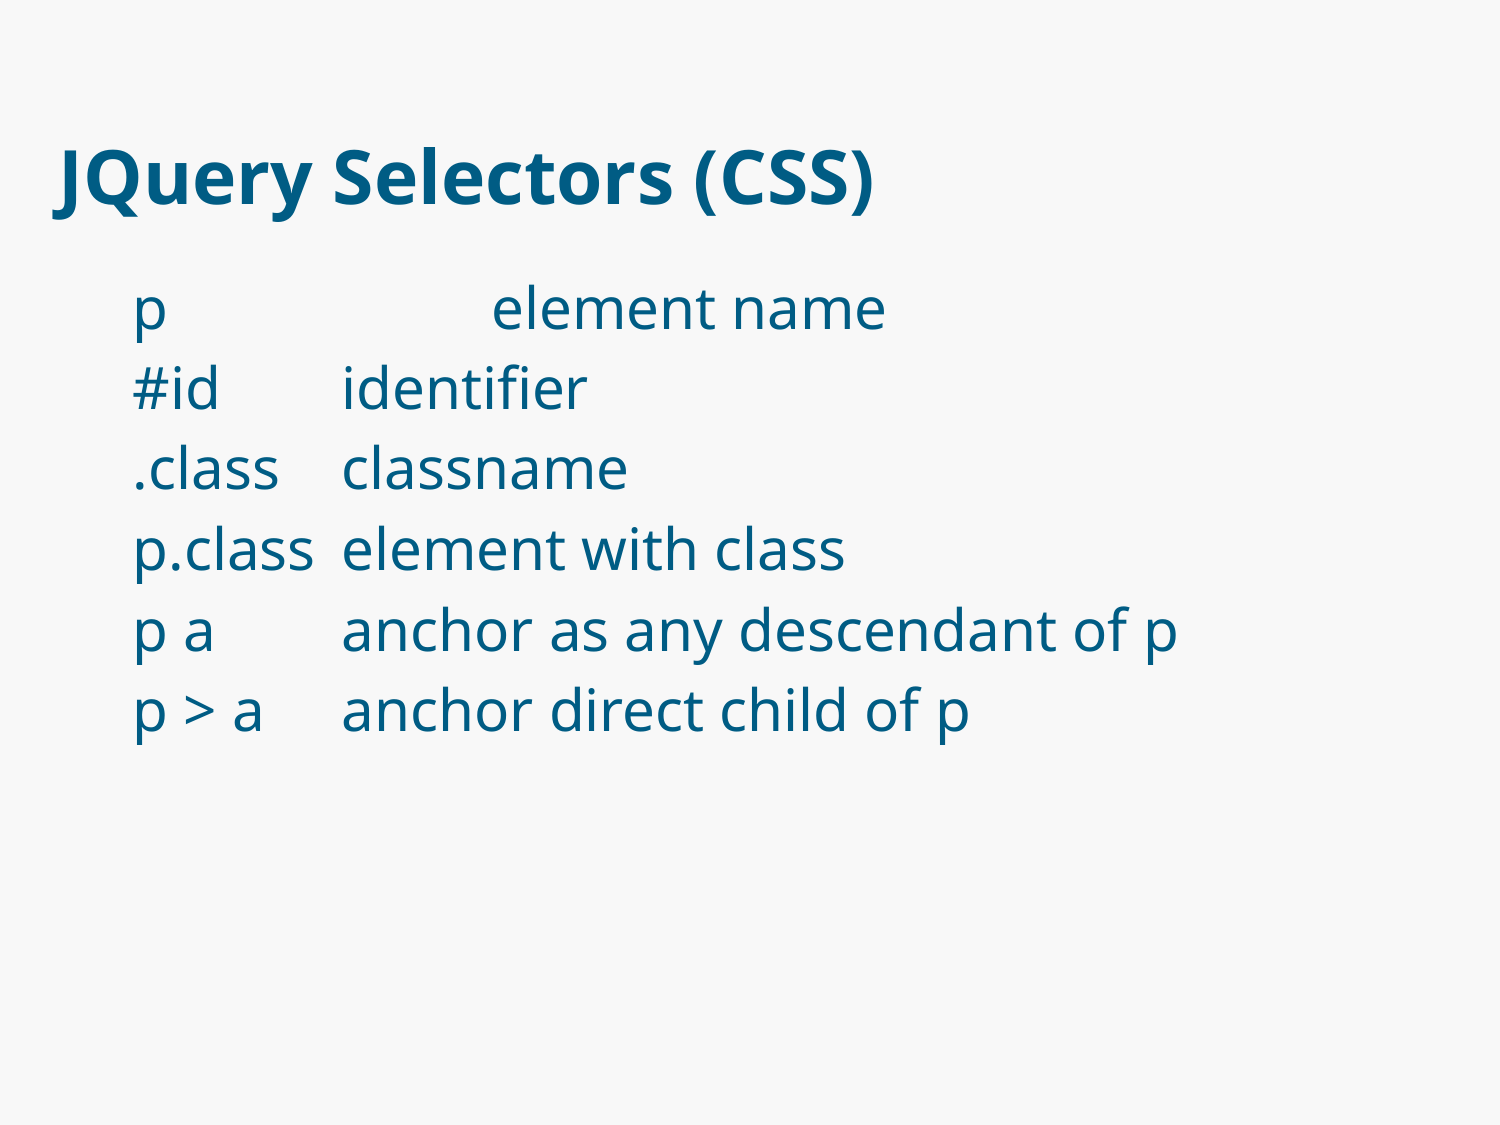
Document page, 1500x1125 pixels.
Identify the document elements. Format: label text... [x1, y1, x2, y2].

title JQuery Selectors (CSS) [58, 0, 1442, 220]
list p element name #id identifier .class classname p.class element with class p a anchor as any descendant of p p > a anchor direct child of p [58, 278, 1442, 1018]
